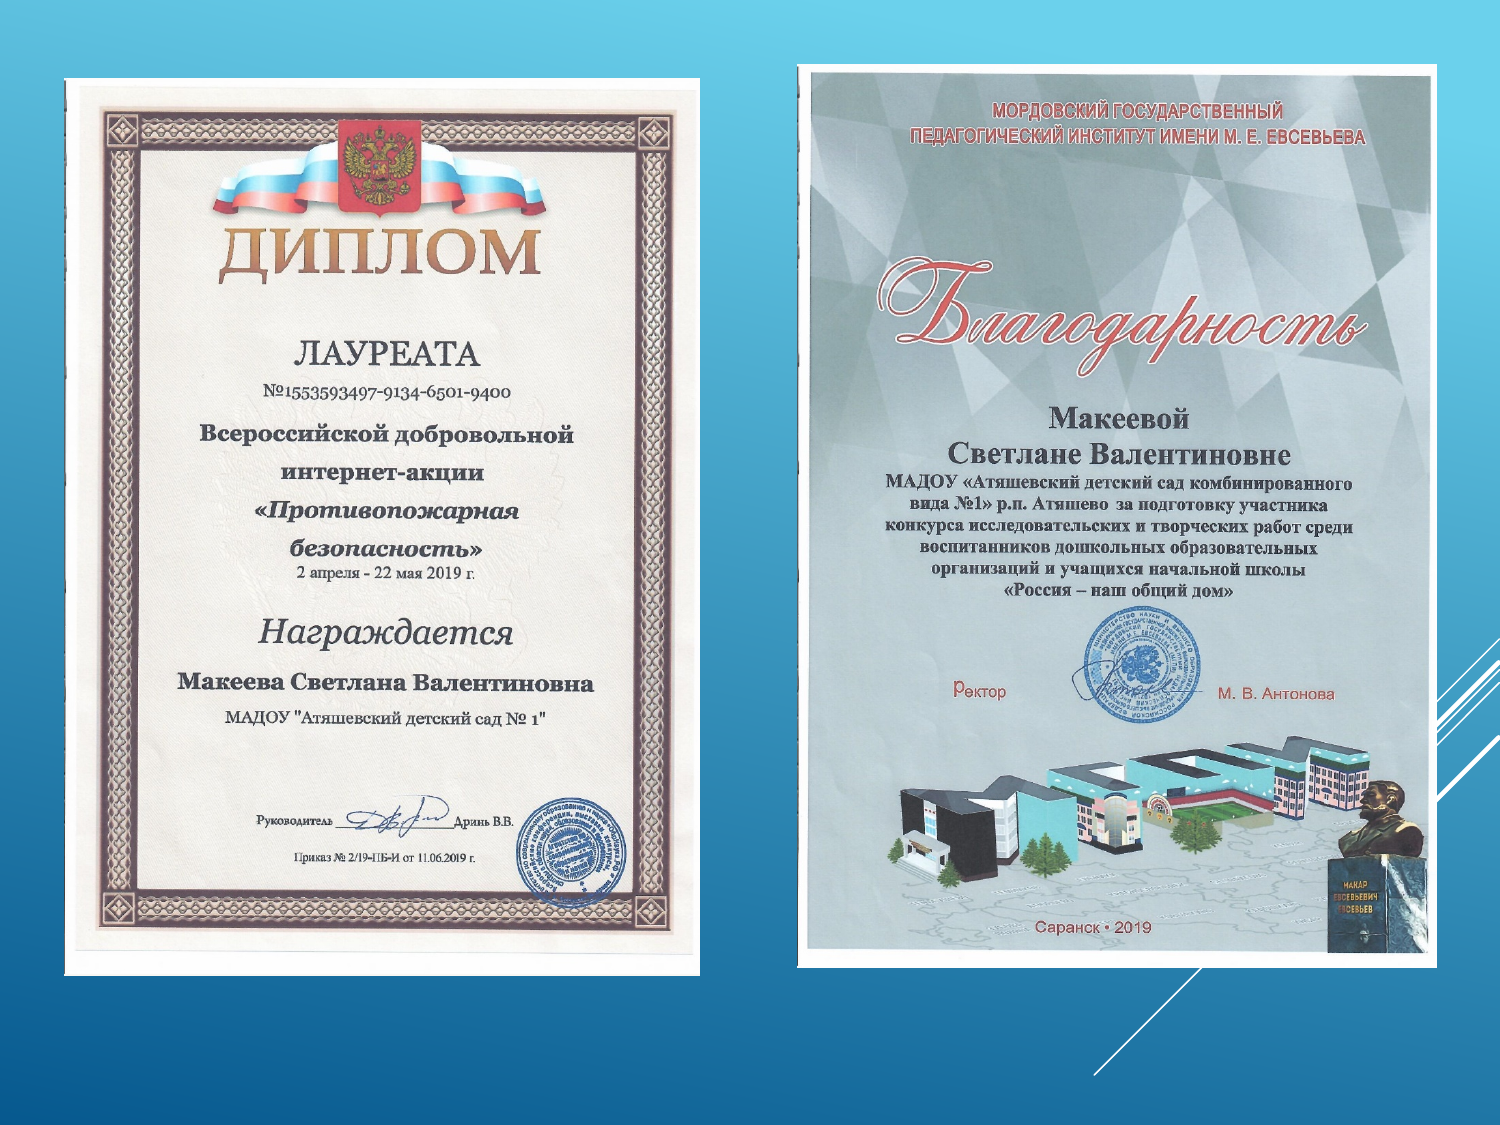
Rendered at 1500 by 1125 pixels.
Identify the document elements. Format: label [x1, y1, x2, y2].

picture [796, 64, 1437, 969]
list [64, 77, 701, 976]
